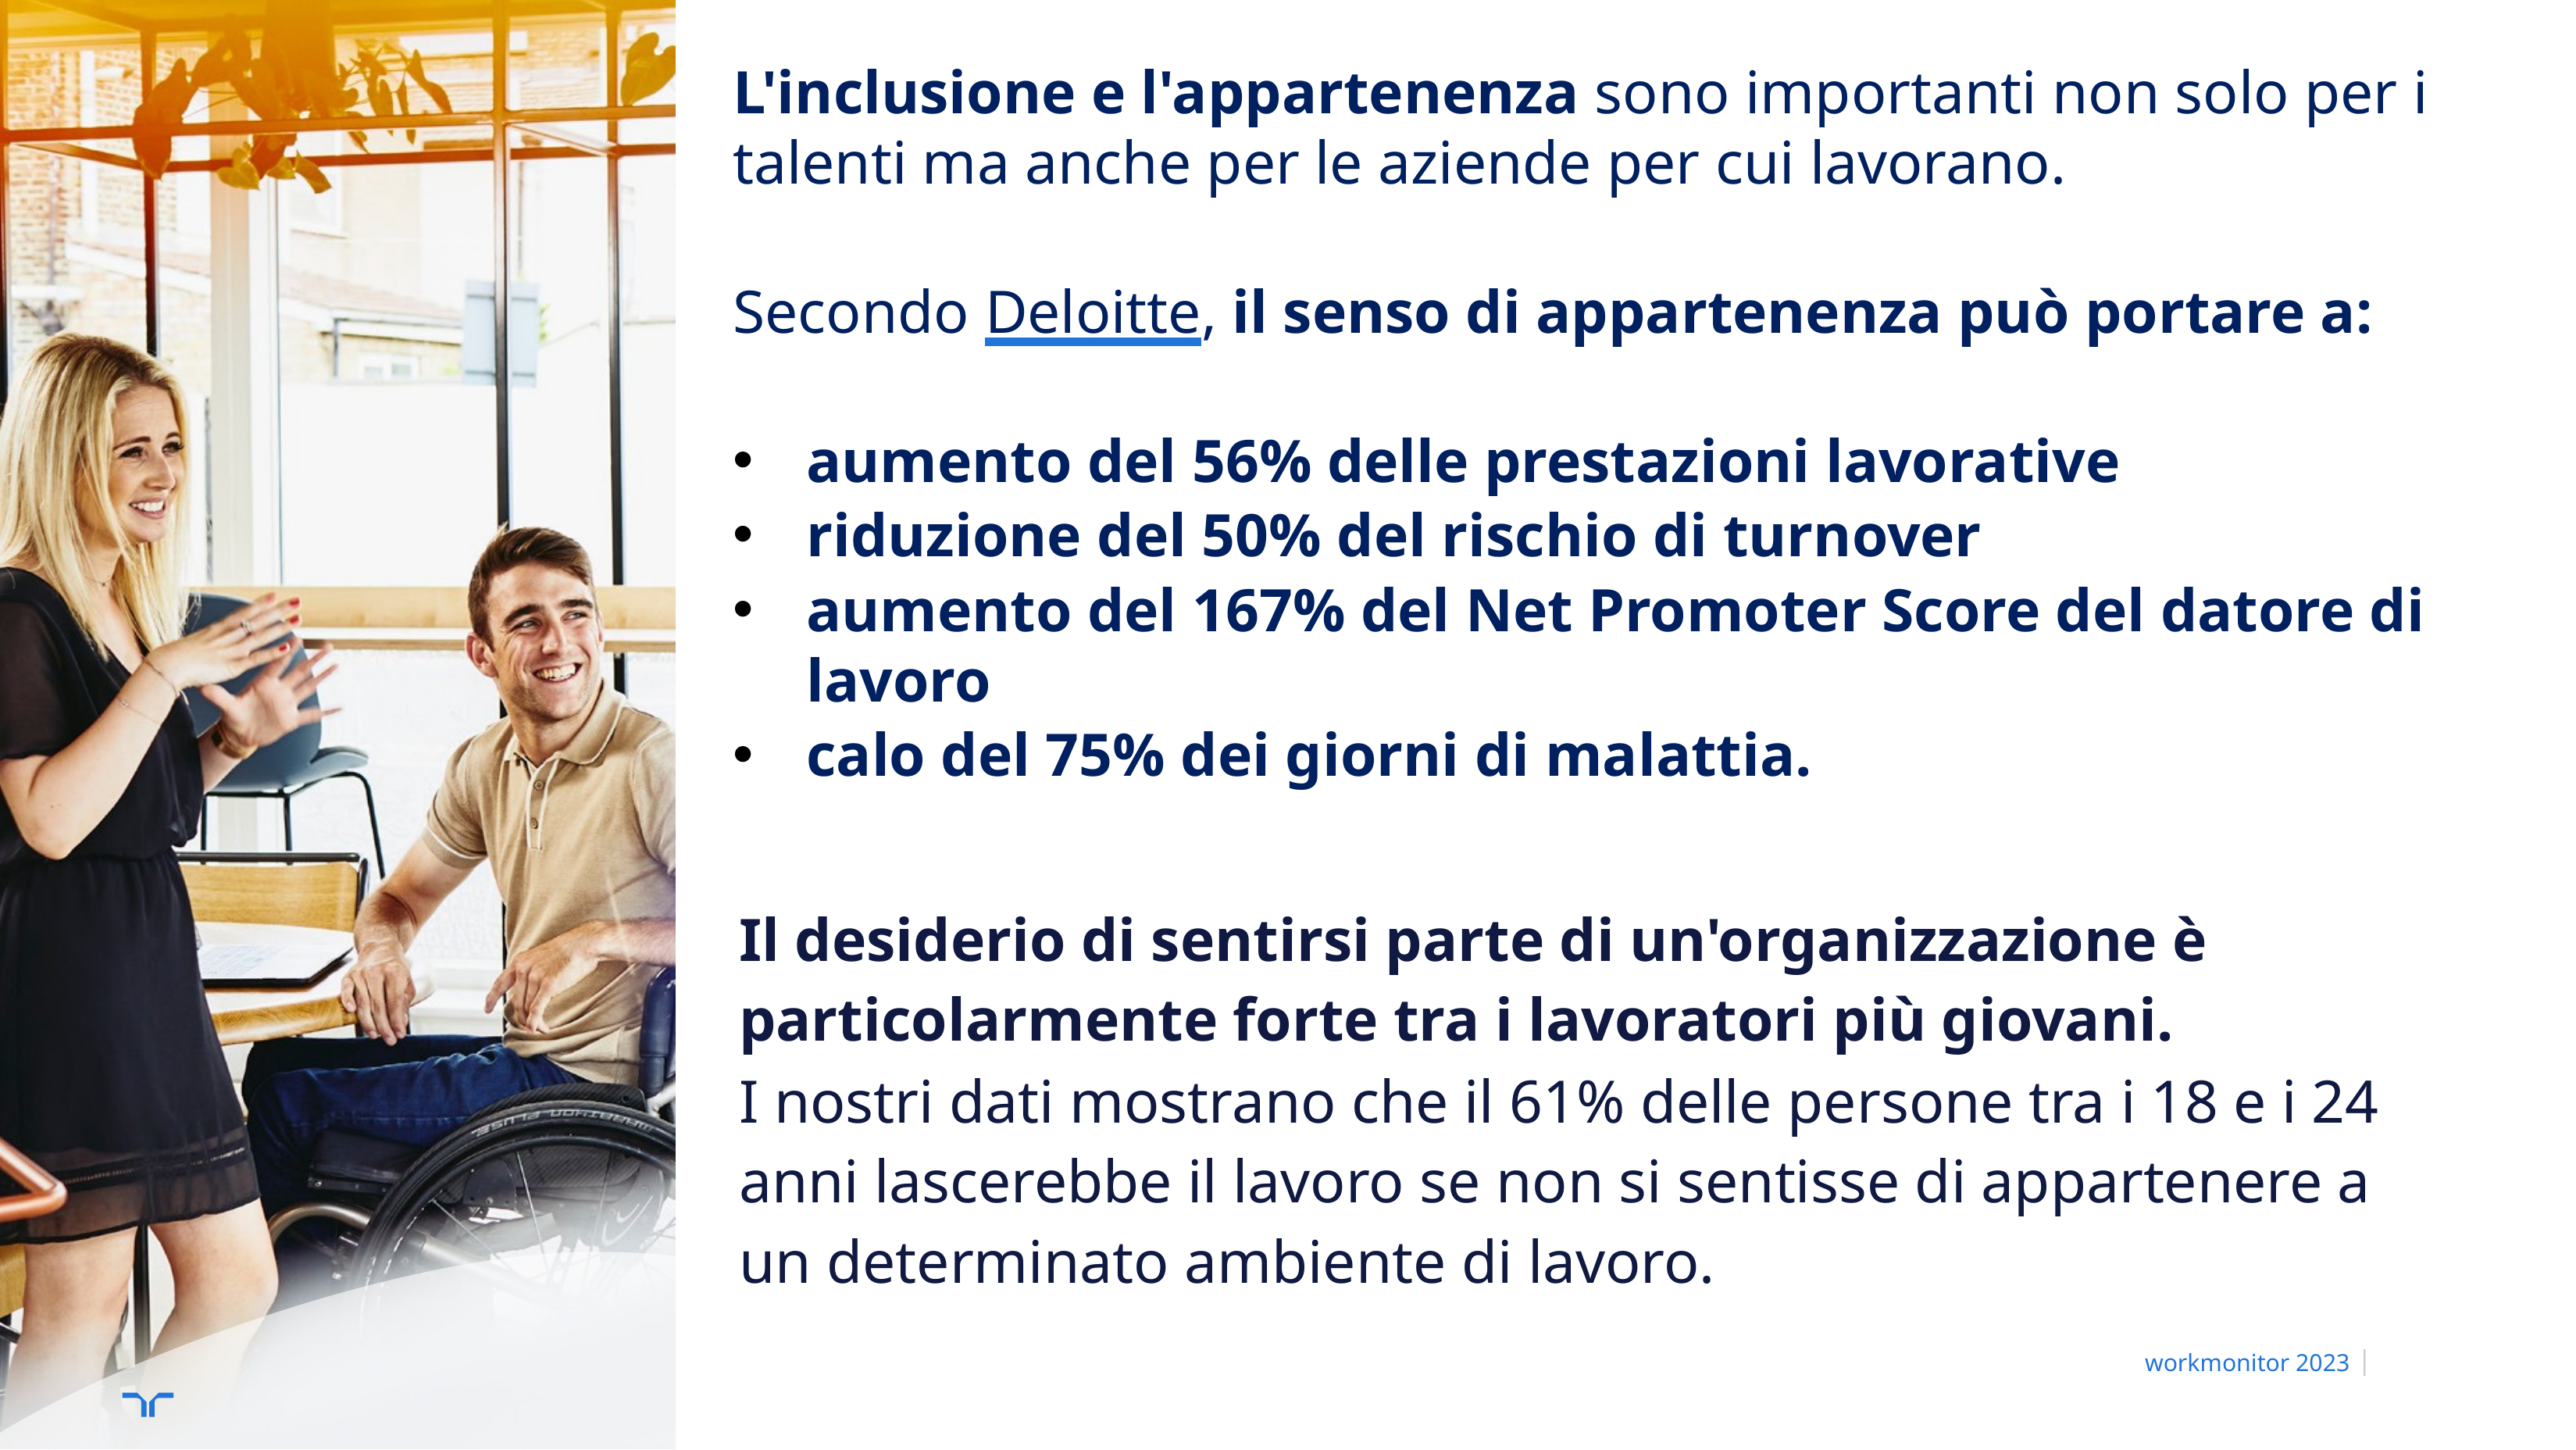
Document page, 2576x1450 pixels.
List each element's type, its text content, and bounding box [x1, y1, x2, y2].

footer workmonitor 2023 [1283, 1295, 2350, 1450]
text_box L'inclusione e l'appartenenza sono importanti non solo per i talenti ma anche per le aziende per cui lavorano. Secondo Deloitte, il senso di appartenenza può portare a: aumento del 56% delle prestazioni lavorative riduzione del 50% del rischio di turnover aumento del 167% del Net Promoter Score del datore di lavoro calo del 75% dei giorni di malattia. [1029, 51, 2460, 788]
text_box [0, 0, 1028, 1450]
text_box Il desiderio di sentirsi parte di un'organizzazione è particolarmente forte tra i lavoratori più giovani. I nostri dati mostrano che il 61% delle persone tra i 18 e i 24 anni lascerebbe il lavoro se non si sentisse di appartenere a un determinato ambiente di lavoro. [1029, 891, 2454, 1295]
slide_number 8 [2359, 1295, 2414, 1450]
